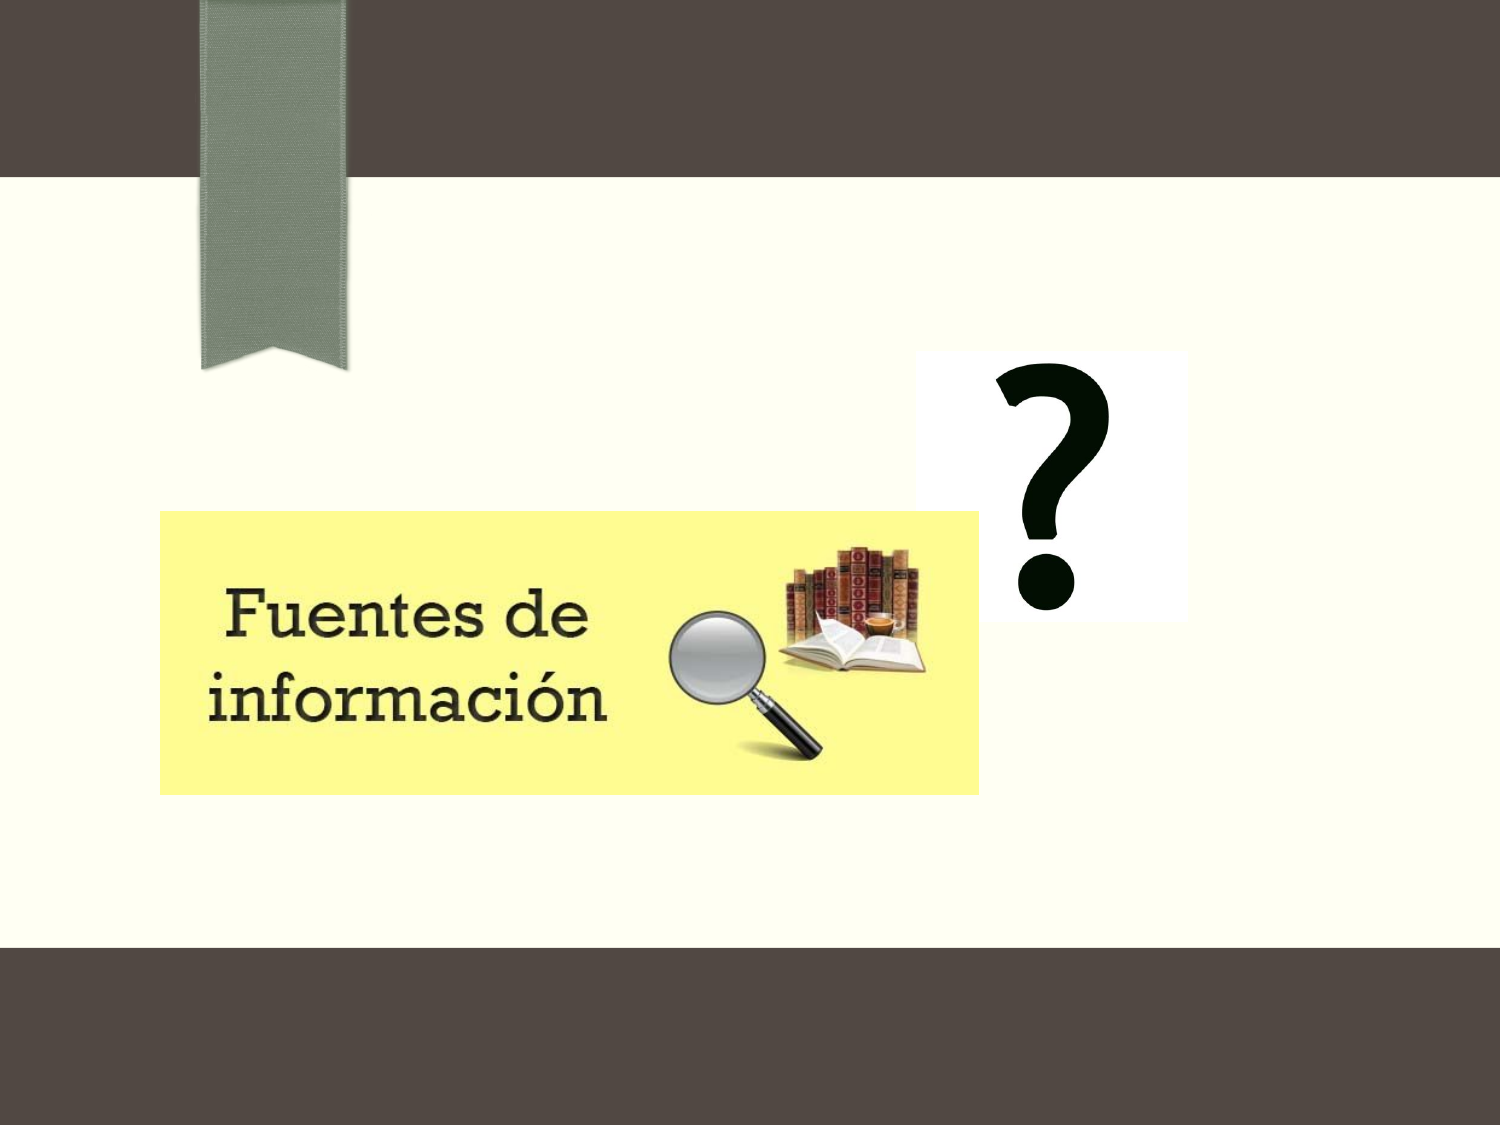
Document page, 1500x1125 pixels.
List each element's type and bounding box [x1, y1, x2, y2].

picture [160, 351, 1188, 795]
